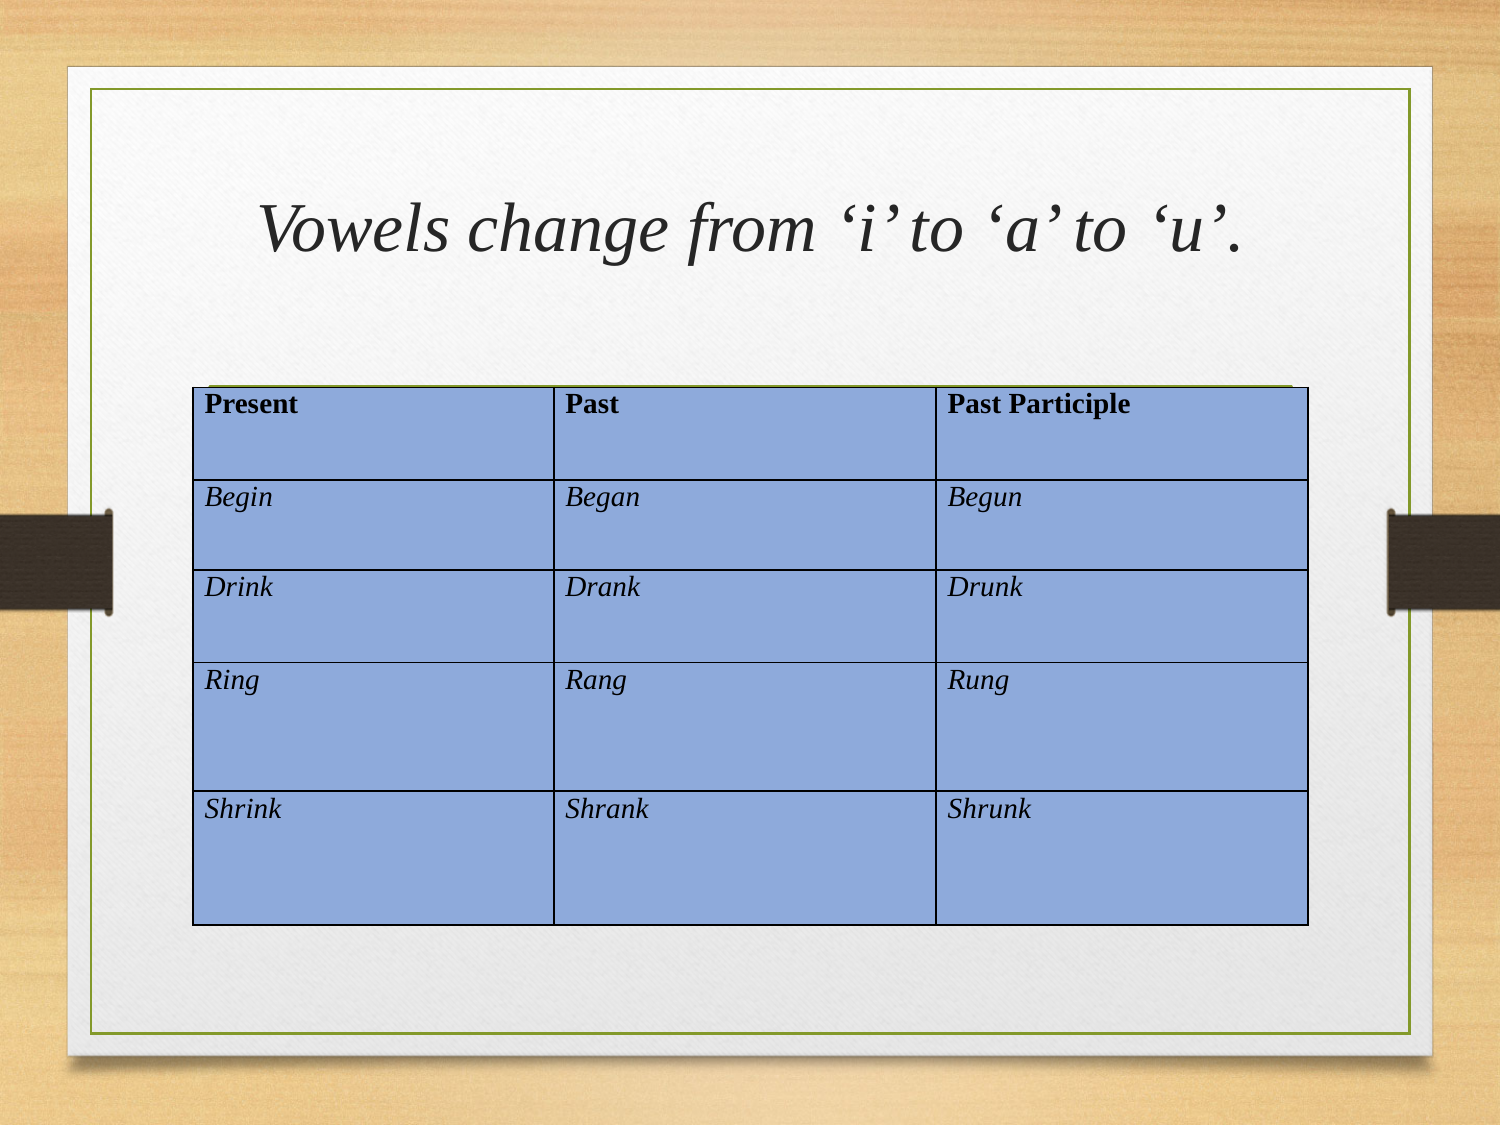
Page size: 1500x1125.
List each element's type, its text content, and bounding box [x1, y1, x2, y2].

title Vowels change from ‘i’ to ‘a’ to ‘u’. [193, 150, 1309, 365]
table_cell Drink [194, 571, 553, 662]
table_header Rung [937, 663, 1307, 790]
table_cell Drunk [937, 571, 1307, 662]
table_cell Shrank [555, 792, 935, 924]
table_cell Drank [555, 571, 935, 662]
picture [0, 0, 1500, 1125]
table_header Ring [194, 663, 553, 790]
table_cell Shrink [194, 792, 553, 924]
table_cell Begun [937, 481, 1307, 569]
table_cell Shrunk [937, 792, 1307, 924]
table_cell Begin [194, 481, 553, 569]
table_cell Began [555, 481, 935, 569]
table_header Rang [555, 663, 935, 790]
table_header Past [555, 388, 935, 479]
table_header Past Participle [937, 388, 1307, 479]
table_header Present [194, 388, 553, 479]
